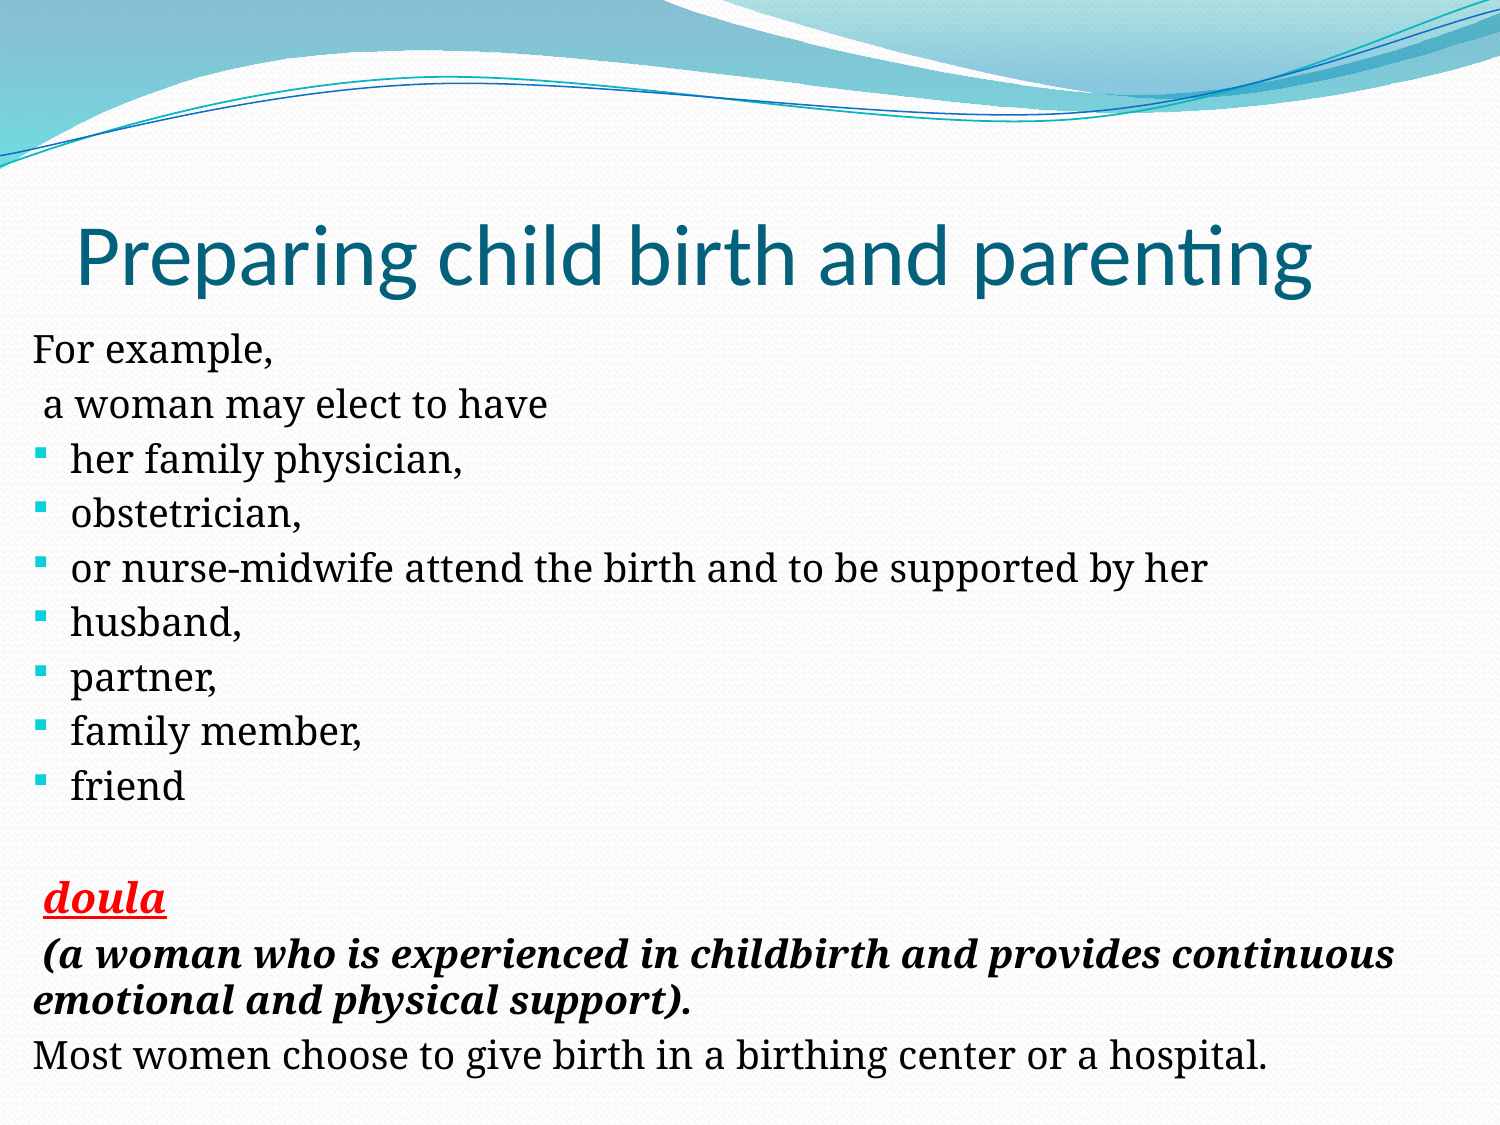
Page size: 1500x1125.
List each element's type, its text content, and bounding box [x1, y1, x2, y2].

list For example, a woman may elect to have her family physician, obstetrician, or nurse-midwife attend the birth and to be supported by her husband, partner, family member, friend doula (a woman who is experienced in childbirth and provides continuous emotional and physical support). Most women choose to give birth in a birthing center or a hospital. [17, 317, 1425, 1094]
title Preparing child birth and parenting [75, 115, 1425, 303]
